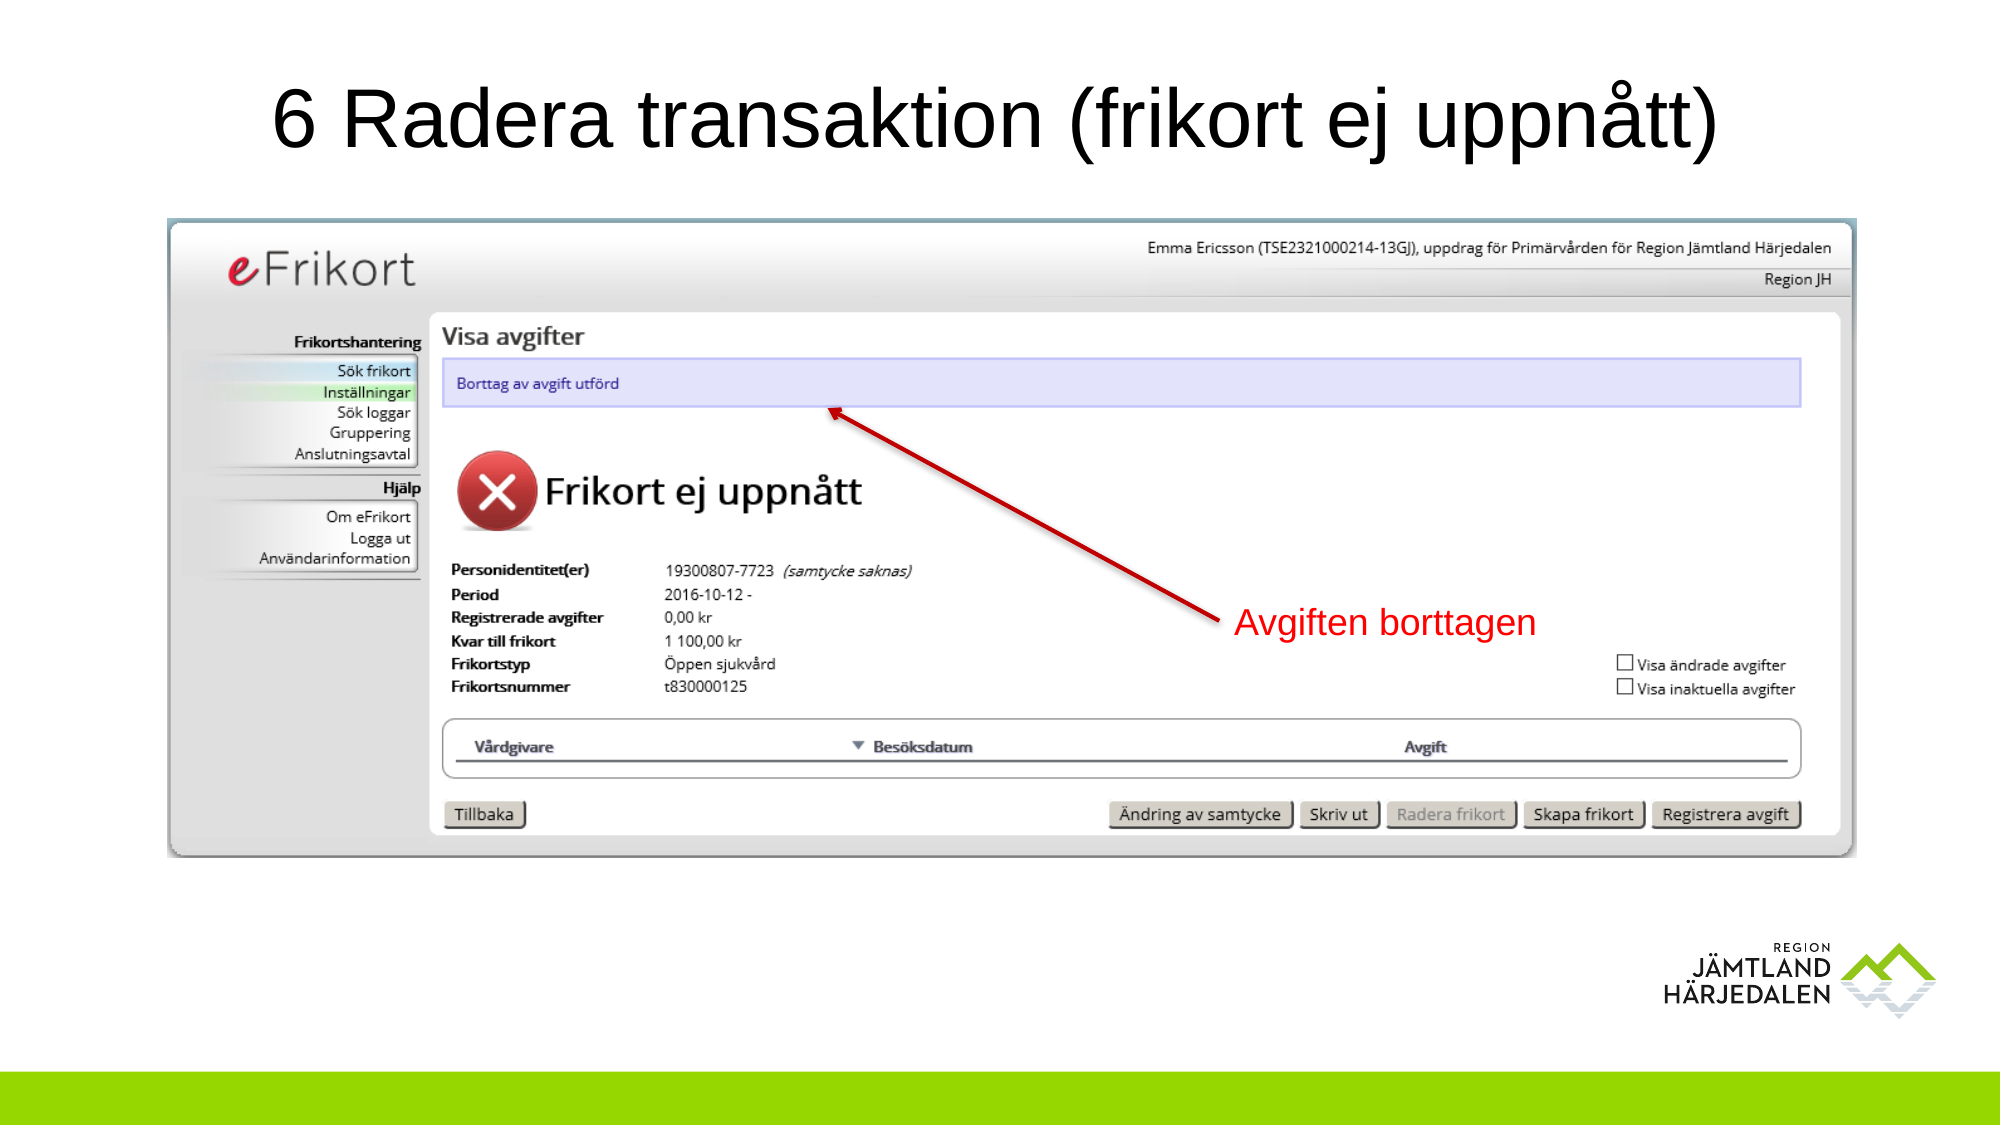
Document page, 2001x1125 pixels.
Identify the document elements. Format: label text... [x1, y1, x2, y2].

picture [167, 218, 1857, 859]
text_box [827, 407, 1220, 622]
title 6 Radera transaktion (frikort ej uppnått) [256, 67, 1790, 216]
